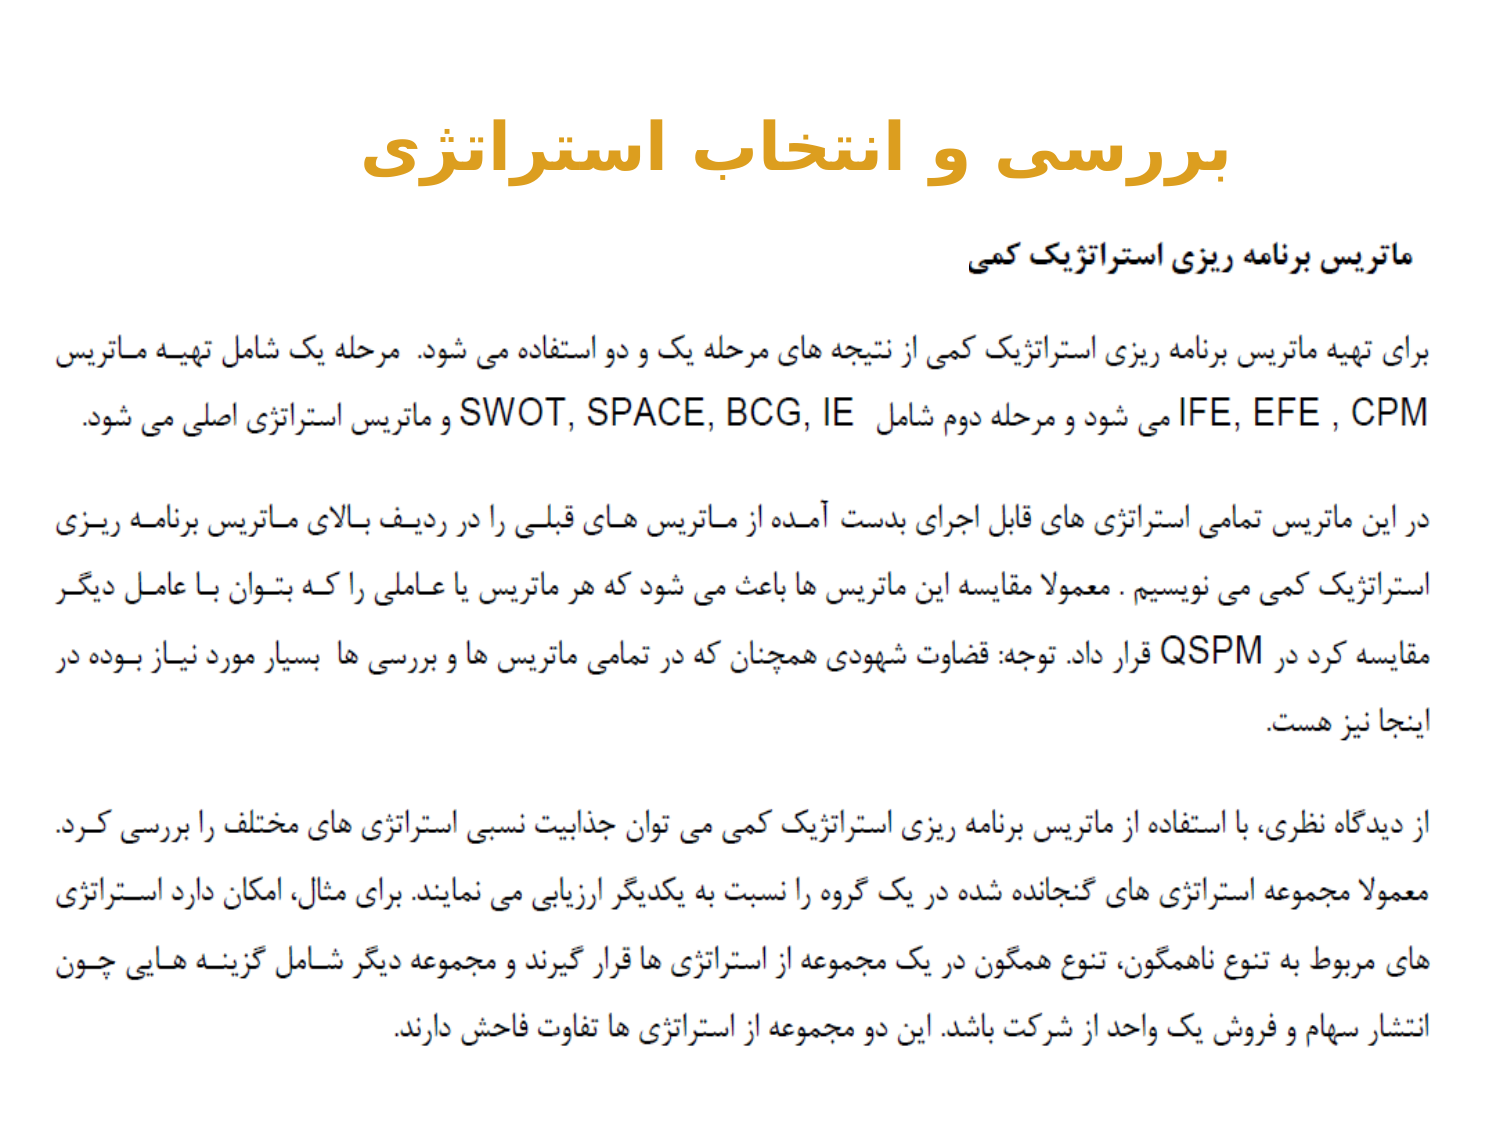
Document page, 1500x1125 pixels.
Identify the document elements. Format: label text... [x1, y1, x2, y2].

title بررسی و انتخاب استراتژی [309, 96, 1285, 190]
picture [49, 324, 1438, 1071]
picture [969, 239, 1419, 287]
